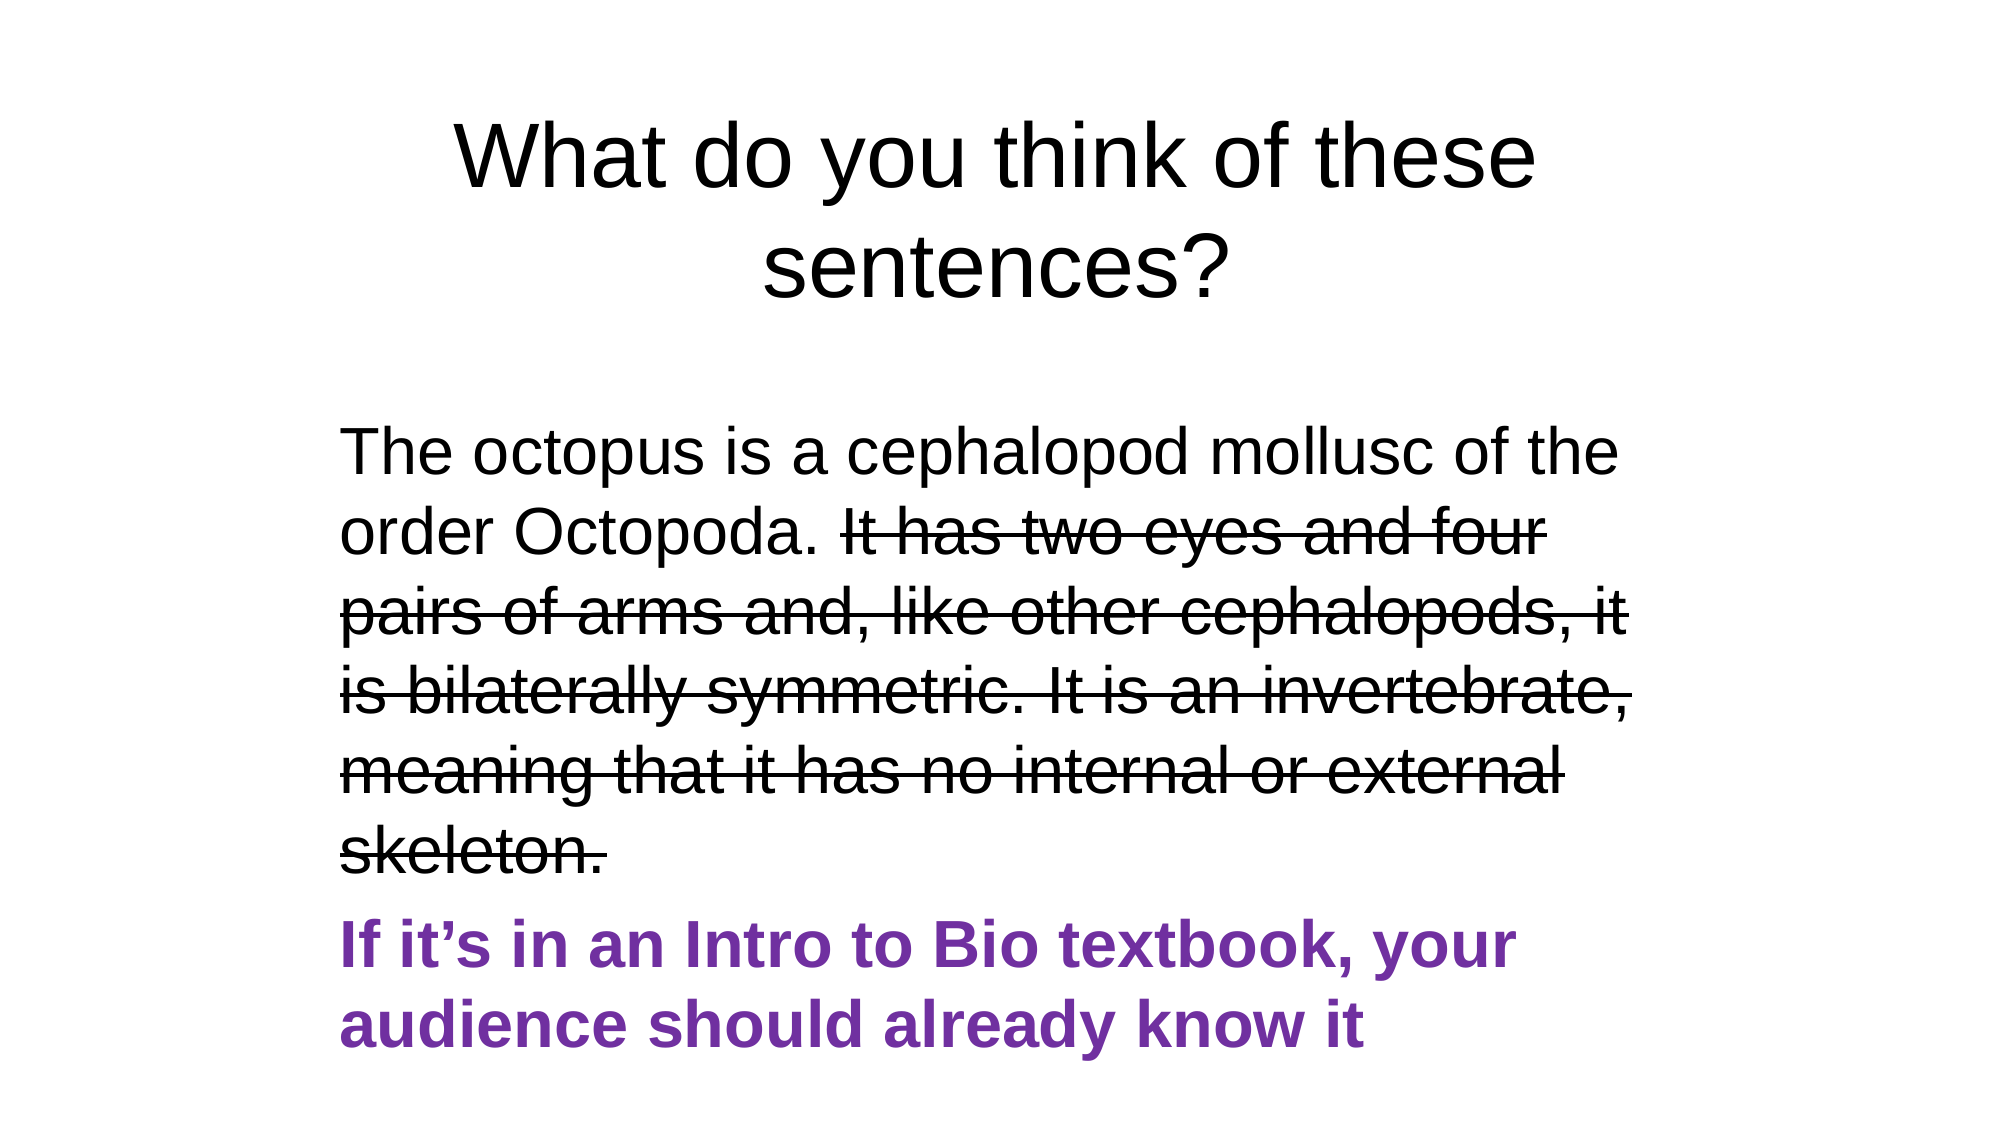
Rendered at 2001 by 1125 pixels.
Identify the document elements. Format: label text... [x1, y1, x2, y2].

list The octopus is a cephalopod mollusc of the order Octopoda. It has two eyes and four pairs of arms and, like other cephalopods, it is bilaterally symmetric. It is an invertebrate, meaning that it has no internal or external skeleton. If it’s in an Intro to Bio textbook, your audience should already know it [324, 399, 1676, 981]
title What do you think of these sentences? [321, 112, 1672, 301]
